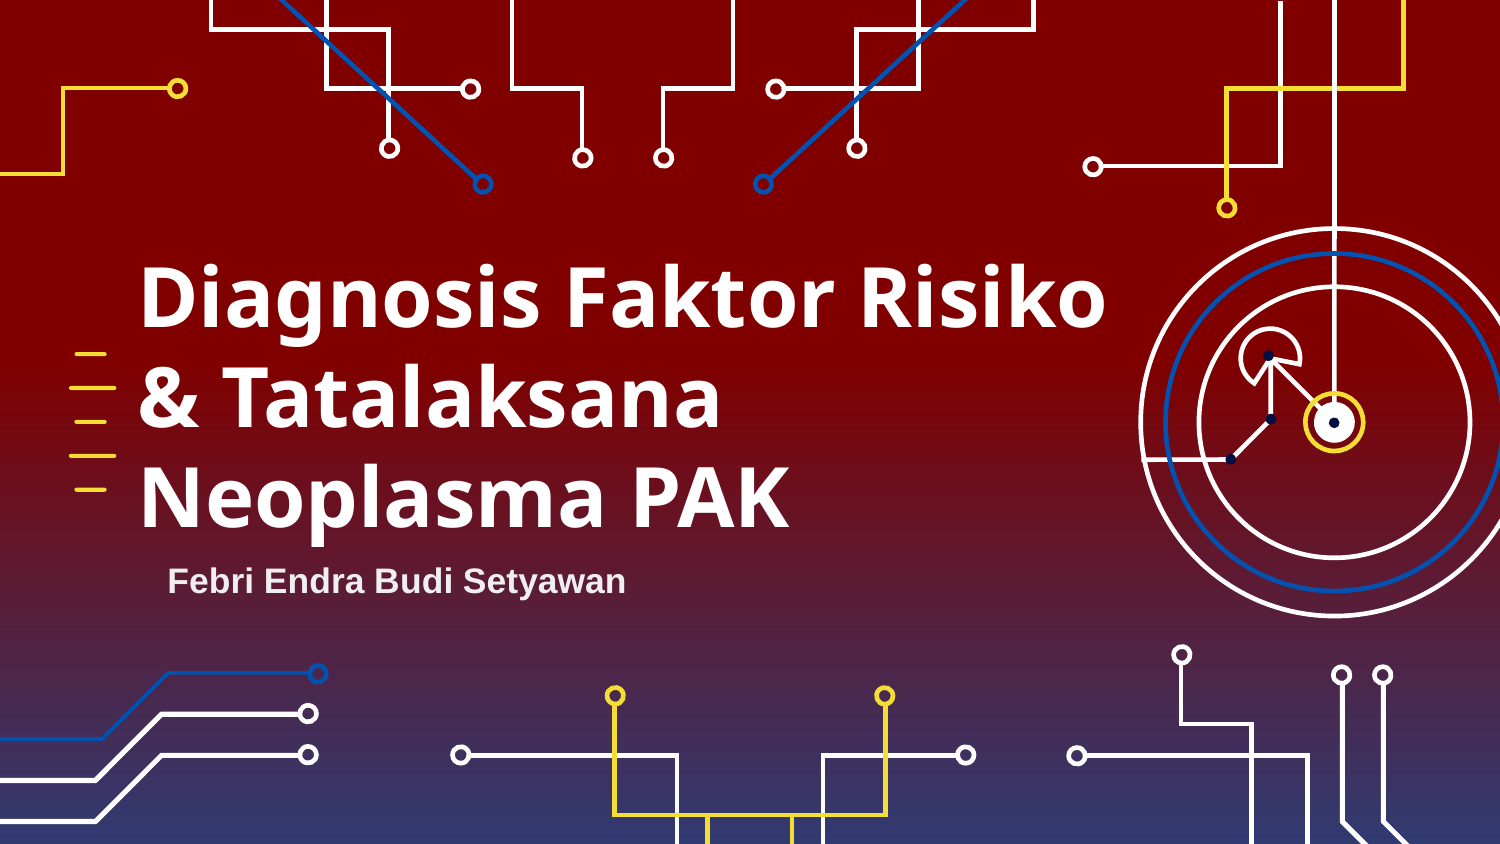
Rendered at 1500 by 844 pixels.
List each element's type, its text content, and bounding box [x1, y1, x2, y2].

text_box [754, 0, 1124, 196]
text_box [0, 665, 327, 824]
title Diagnosis Faktor Risiko & Tatalaksana Neoplasma PAK [122, 241, 1059, 548]
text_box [122, 0, 492, 196]
subtitle Febri Endra Budi Setyawan [152, 539, 974, 620]
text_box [1064, 71, 1500, 612]
